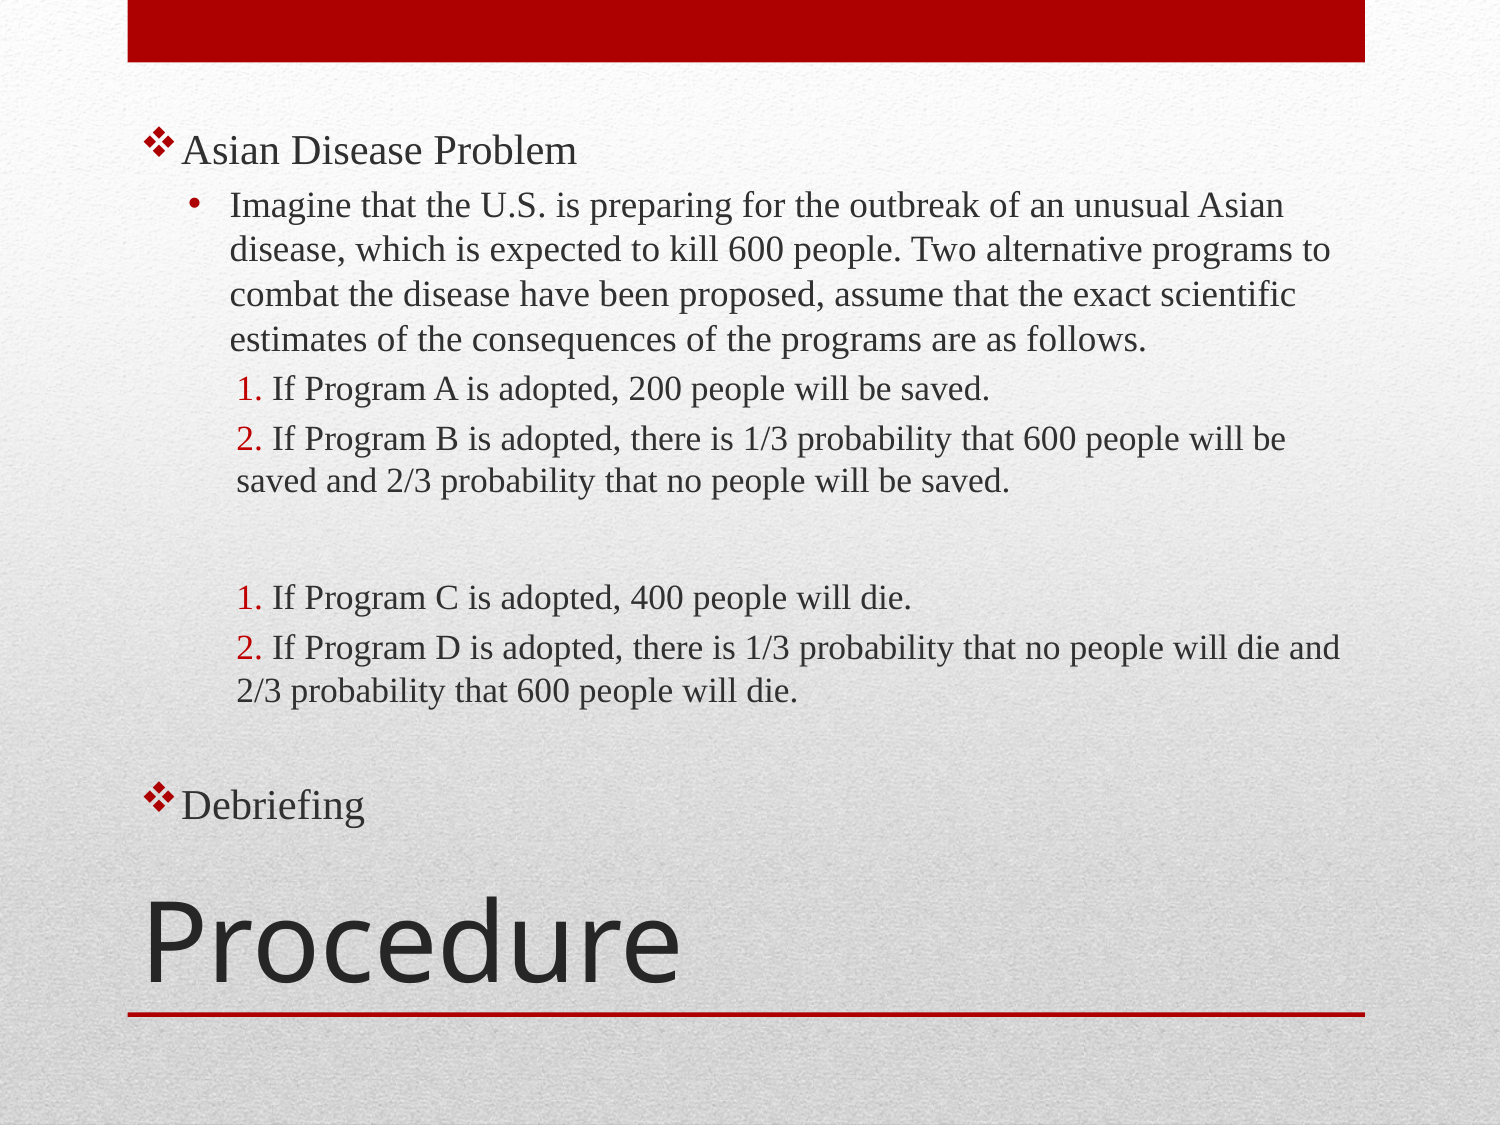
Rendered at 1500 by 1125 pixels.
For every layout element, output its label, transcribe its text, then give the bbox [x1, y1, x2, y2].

title Procedure [125, 838, 1238, 1013]
list Asian Disease Problem Imagine that the U.S. is preparing for the outbreak of an unusual Asian disease, which is expected to kill 600 people. Two alternative programs to combat the disease have been proposed, assume that the exact scientific estimates of the consequences of the programs are as follows. 1. If Program A is adopted, 200 people will be saved. 2. If Program B is adopted, there is 1/3 probability that 600 people will be saved and 2/3 probability that no people will be saved. 1. If Program C is adopted, 400 people will die. 2. If Program D is adopted, there is 1/3 probability that no people will die and 2/3 probability that 600 people will die. Debriefing [125, 112, 1363, 838]
